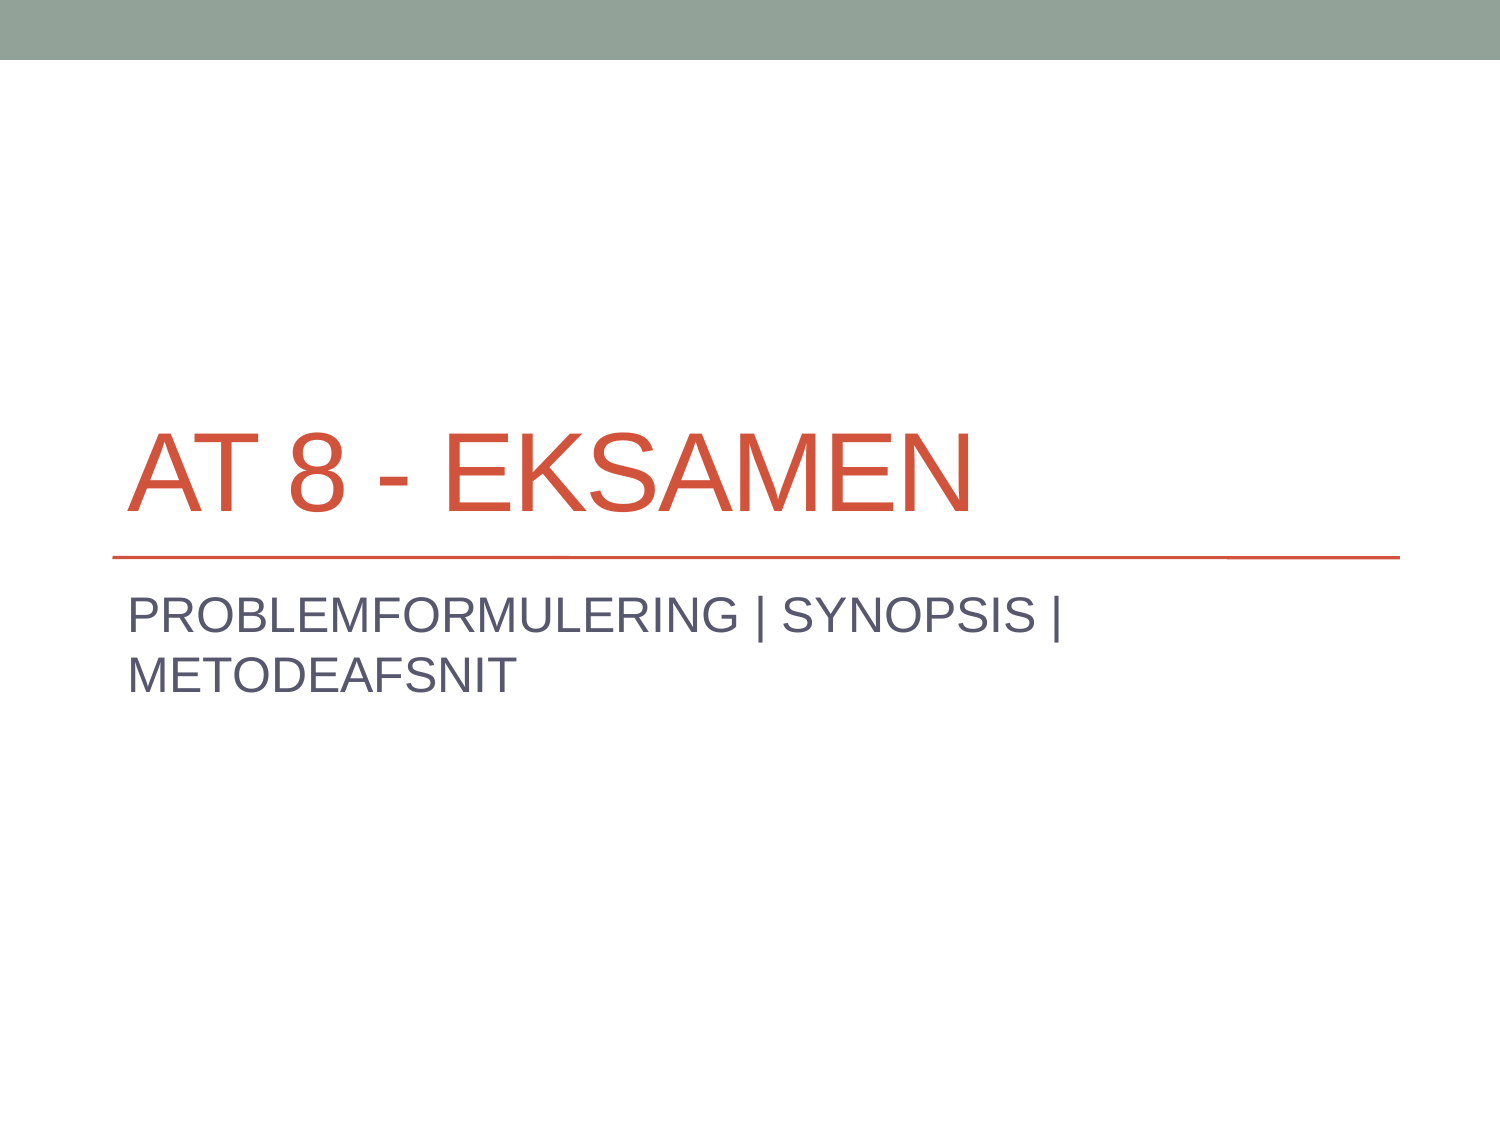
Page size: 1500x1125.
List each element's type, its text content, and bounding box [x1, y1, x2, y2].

subtitle PROBLEMFORMULERING | SYNOPSIS | METODEAFSNIT [112, 575, 1163, 863]
title AT 8 - eksamen [112, 224, 1400, 542]
